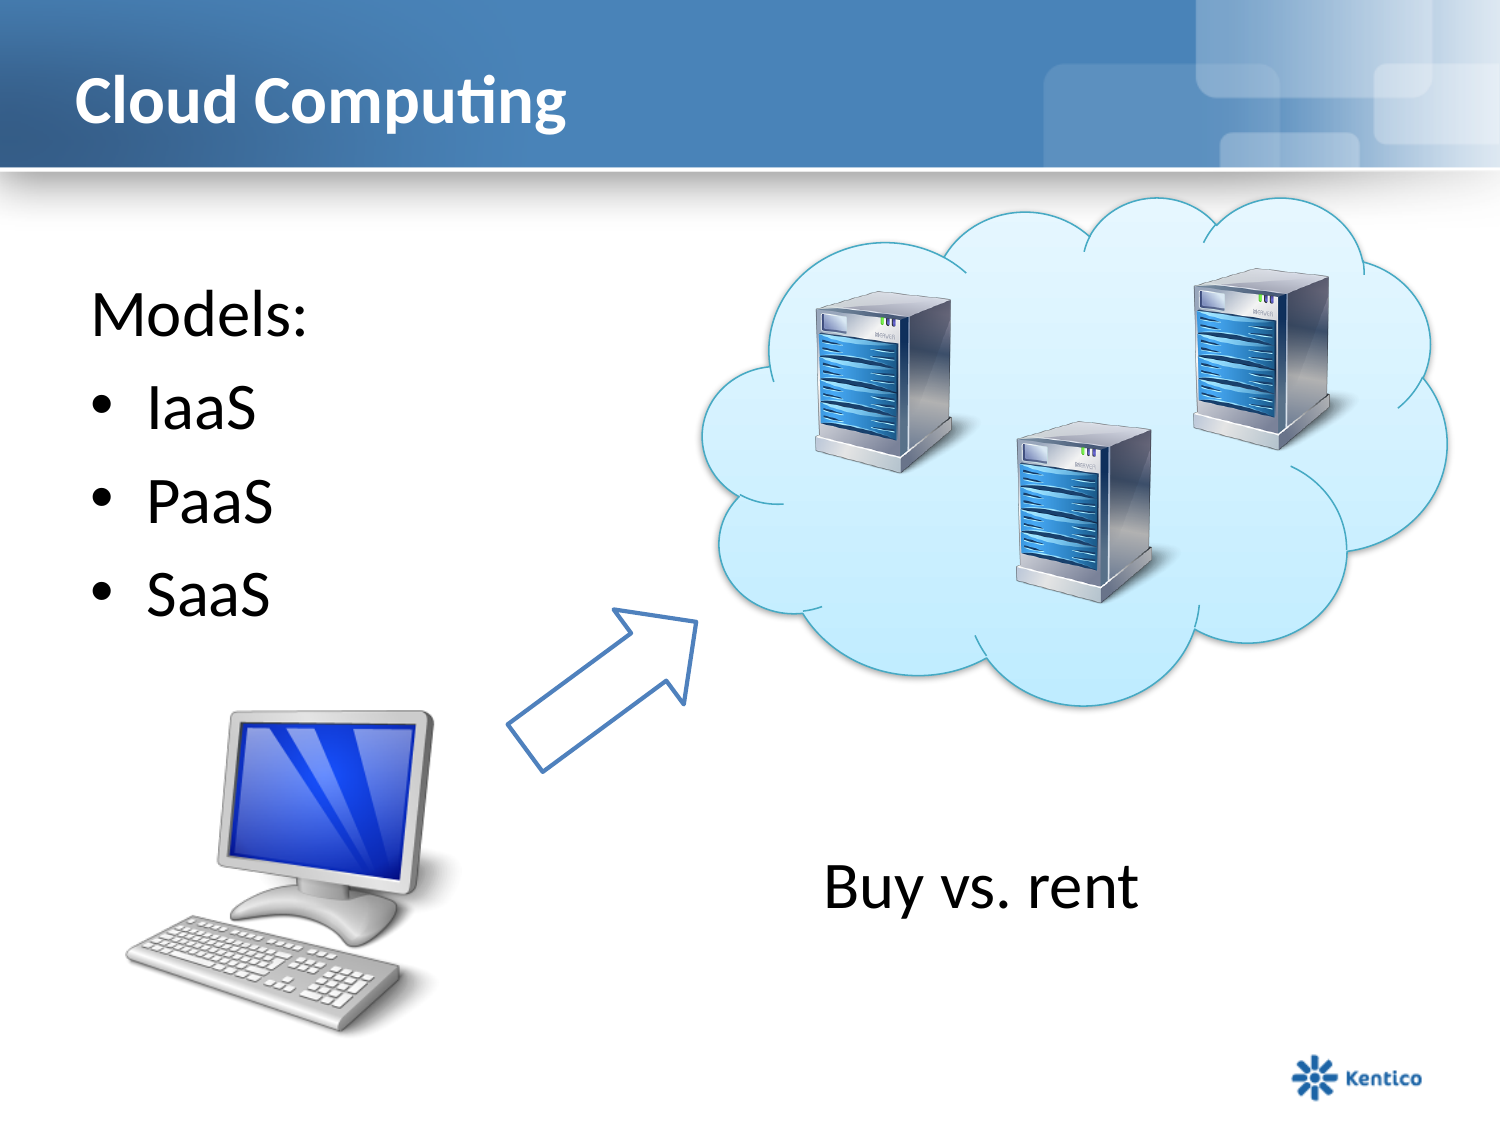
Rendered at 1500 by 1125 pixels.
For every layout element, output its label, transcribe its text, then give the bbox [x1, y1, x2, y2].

list Models: IaaS PaaS SaaS [75, 262, 1425, 1005]
title Cloud Computing [75, 54, 1425, 149]
text_box Buy vs. rent [809, 834, 1223, 929]
text_box [701, 197, 1448, 707]
picture [0, 0, 1500, 1125]
text_box [505, 607, 699, 774]
